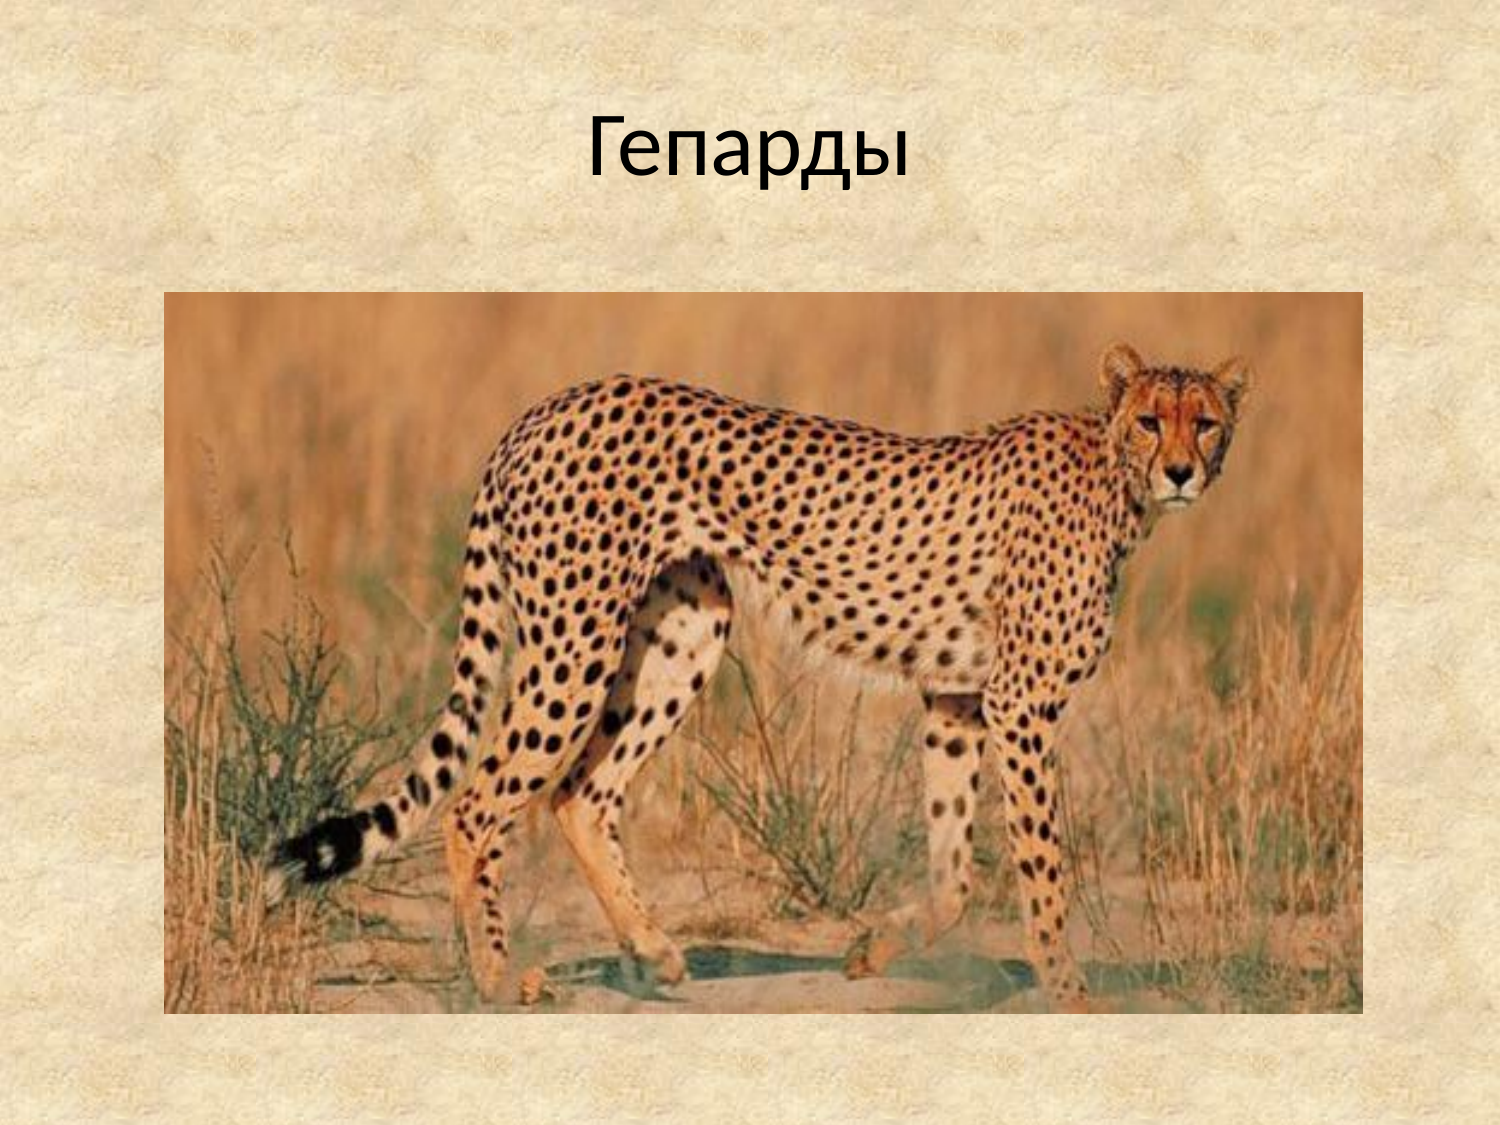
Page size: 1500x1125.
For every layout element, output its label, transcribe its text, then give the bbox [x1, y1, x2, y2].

title Гепарды [75, 45, 1425, 233]
picture [0, 0, 1500, 1125]
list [163, 292, 1363, 1015]
